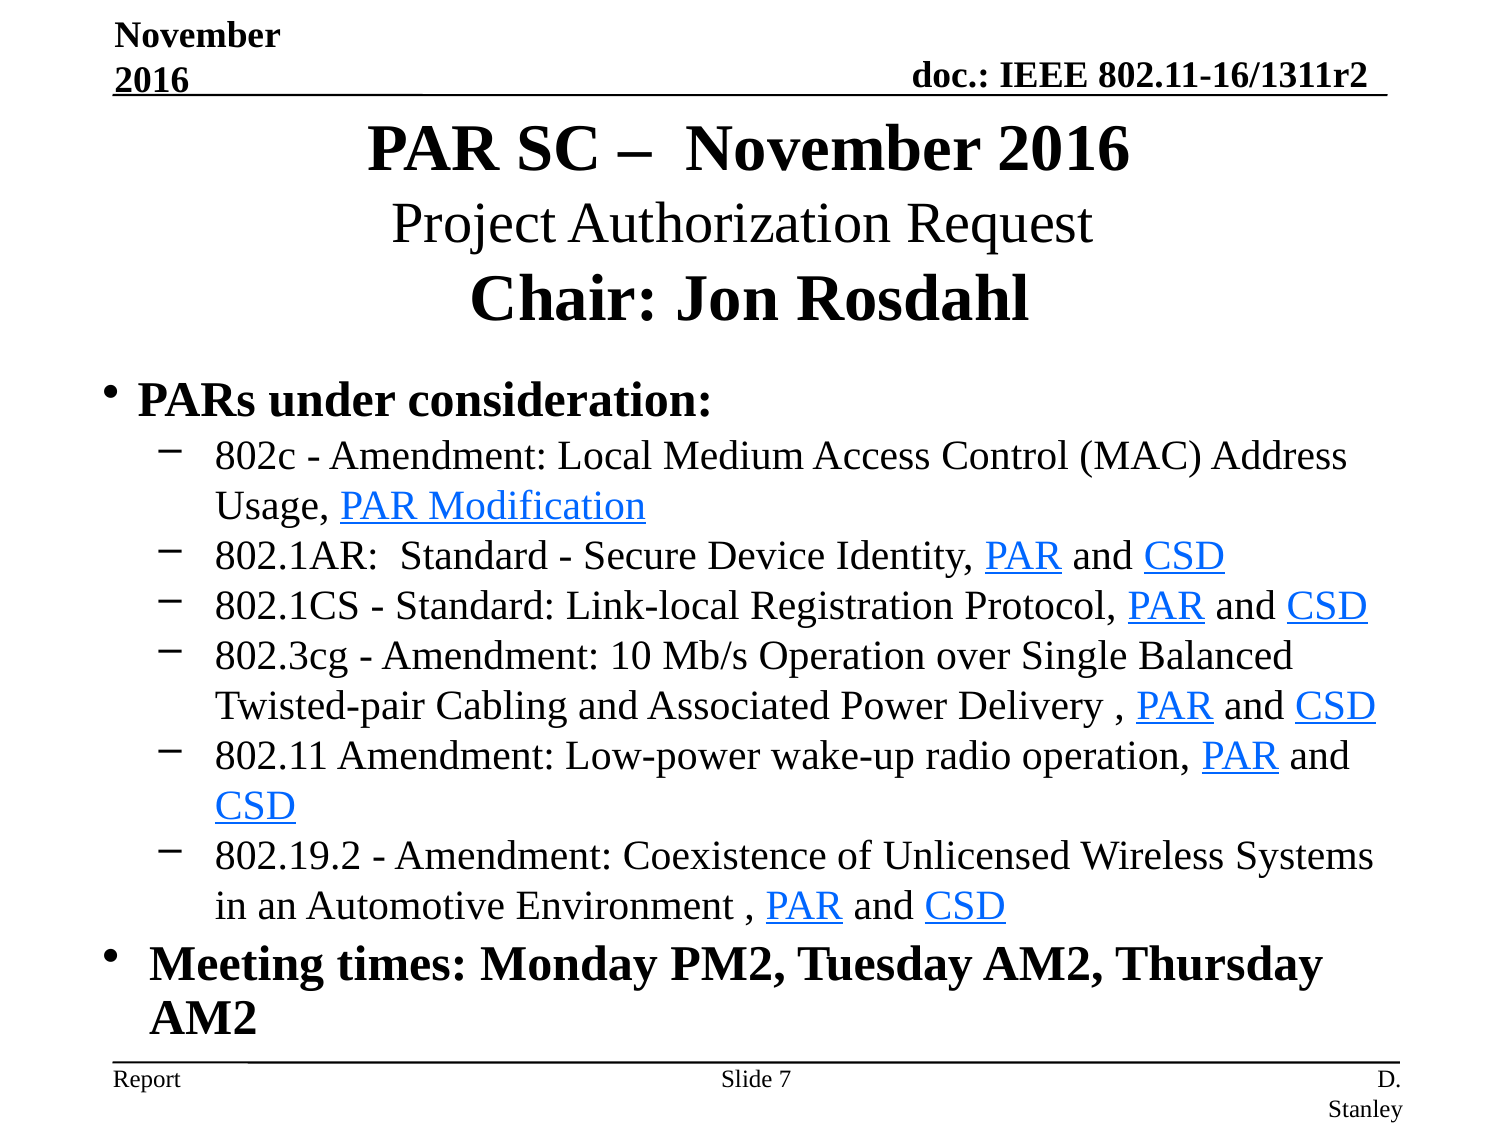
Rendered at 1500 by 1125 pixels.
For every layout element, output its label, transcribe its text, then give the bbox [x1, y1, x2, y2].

text_box PARs under consideration: 802c - Amendment: Local Medium Access Control (MAC) Address Usage, PAR Modification 802.1AR: Standard - Secure Device Identity, PAR and CSD 802.1CS - Standard: Link-local Registration Protocol, PAR and CSD 802.3cg - Amendment: 10 Mb/s Operation over Single Balanced Twisted-pair Cabling and Associated Power Delivery , PAR and CSD 802.11 Amendment: Low-power wake-up radio operation, PAR and CSD 802.19.2 - Amendment: Coexistence of Unlicensed Wireless Systems in an Automotive Environment , PAR and CSD Meeting times: Monday PM2, Tuesday AM2, Thursday AM2 [87, 366, 1425, 1112]
title PAR SC – November 2016 Project Authorization Request Chair: Jon Rosdahl [112, 162, 1388, 275]
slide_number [114, 54, 309, 100]
